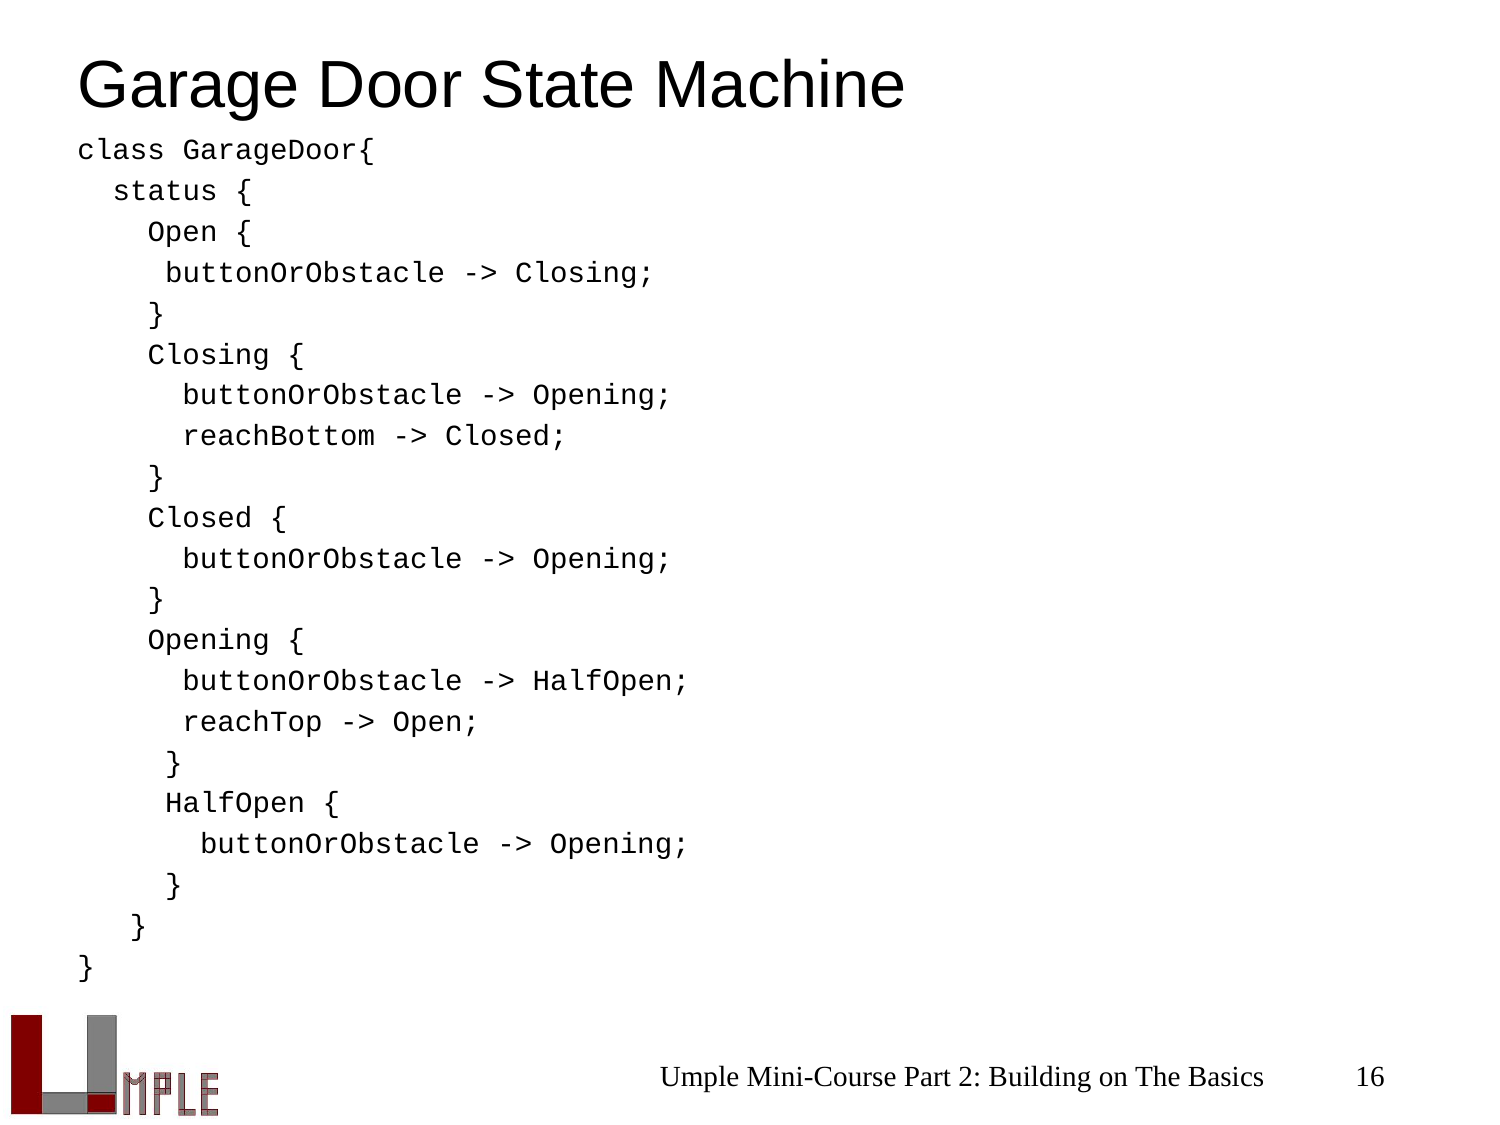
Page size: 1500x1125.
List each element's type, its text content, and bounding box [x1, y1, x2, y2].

list class GarageDoor{ status { Open { buttonOrObstacle -> Closing; } Closing { buttonOrObstacle -> Opening; reachBottom -> Closed; } Closed { buttonOrObstacle -> Opening; } Opening { buttonOrObstacle -> HalfOpen; reachTop -> Open; } HalfOpen { buttonOrObstacle -> Opening; } } } [62, 123, 1413, 1013]
picture [3, 1006, 224, 1125]
footer Umple Mini-Course Part 2: Building on The Basics [624, 1050, 1300, 1125]
slide_number 16 [1325, 1050, 1400, 1125]
title Garage Door State Machine [62, 37, 1413, 123]
